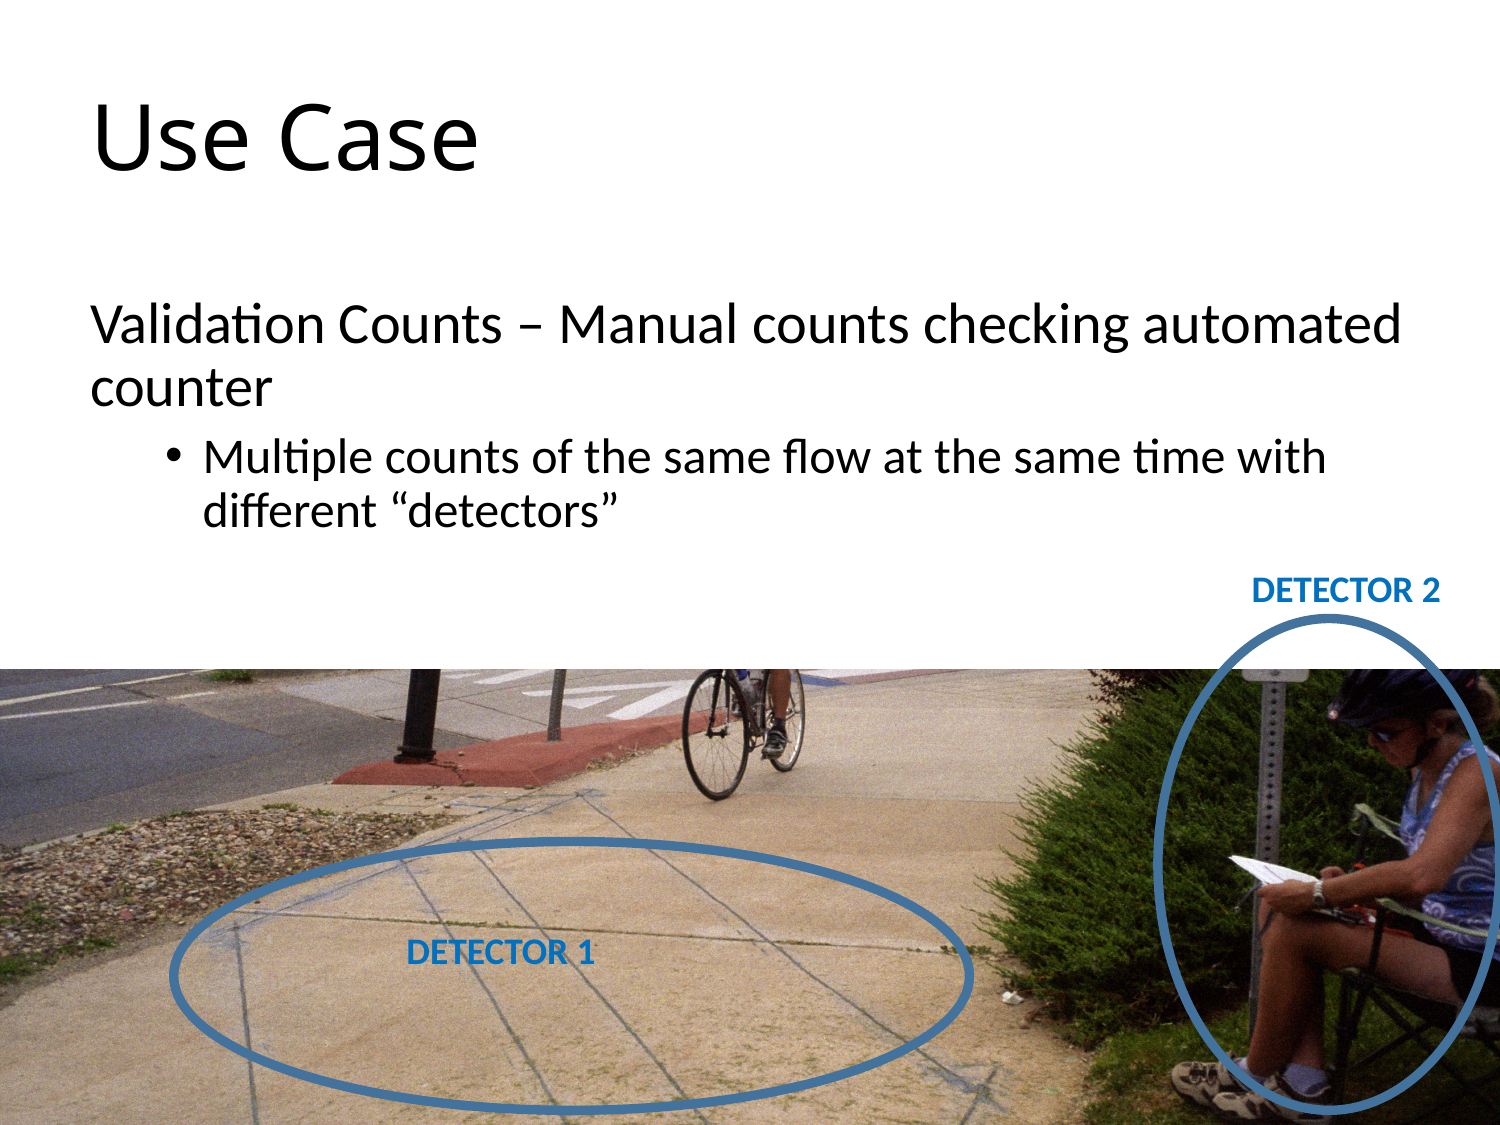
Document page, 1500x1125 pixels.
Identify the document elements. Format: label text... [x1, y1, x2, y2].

list Validation Counts – Manual counts checking automated counter Multiple counts of the same flow at the same time with different “detectors” [75, 286, 1425, 669]
text_box DETECTOR 2 [1236, 557, 1463, 618]
text_box [1223, 618, 1435, 669]
title Use Case [75, 45, 1425, 236]
picture [0, 669, 1500, 1125]
